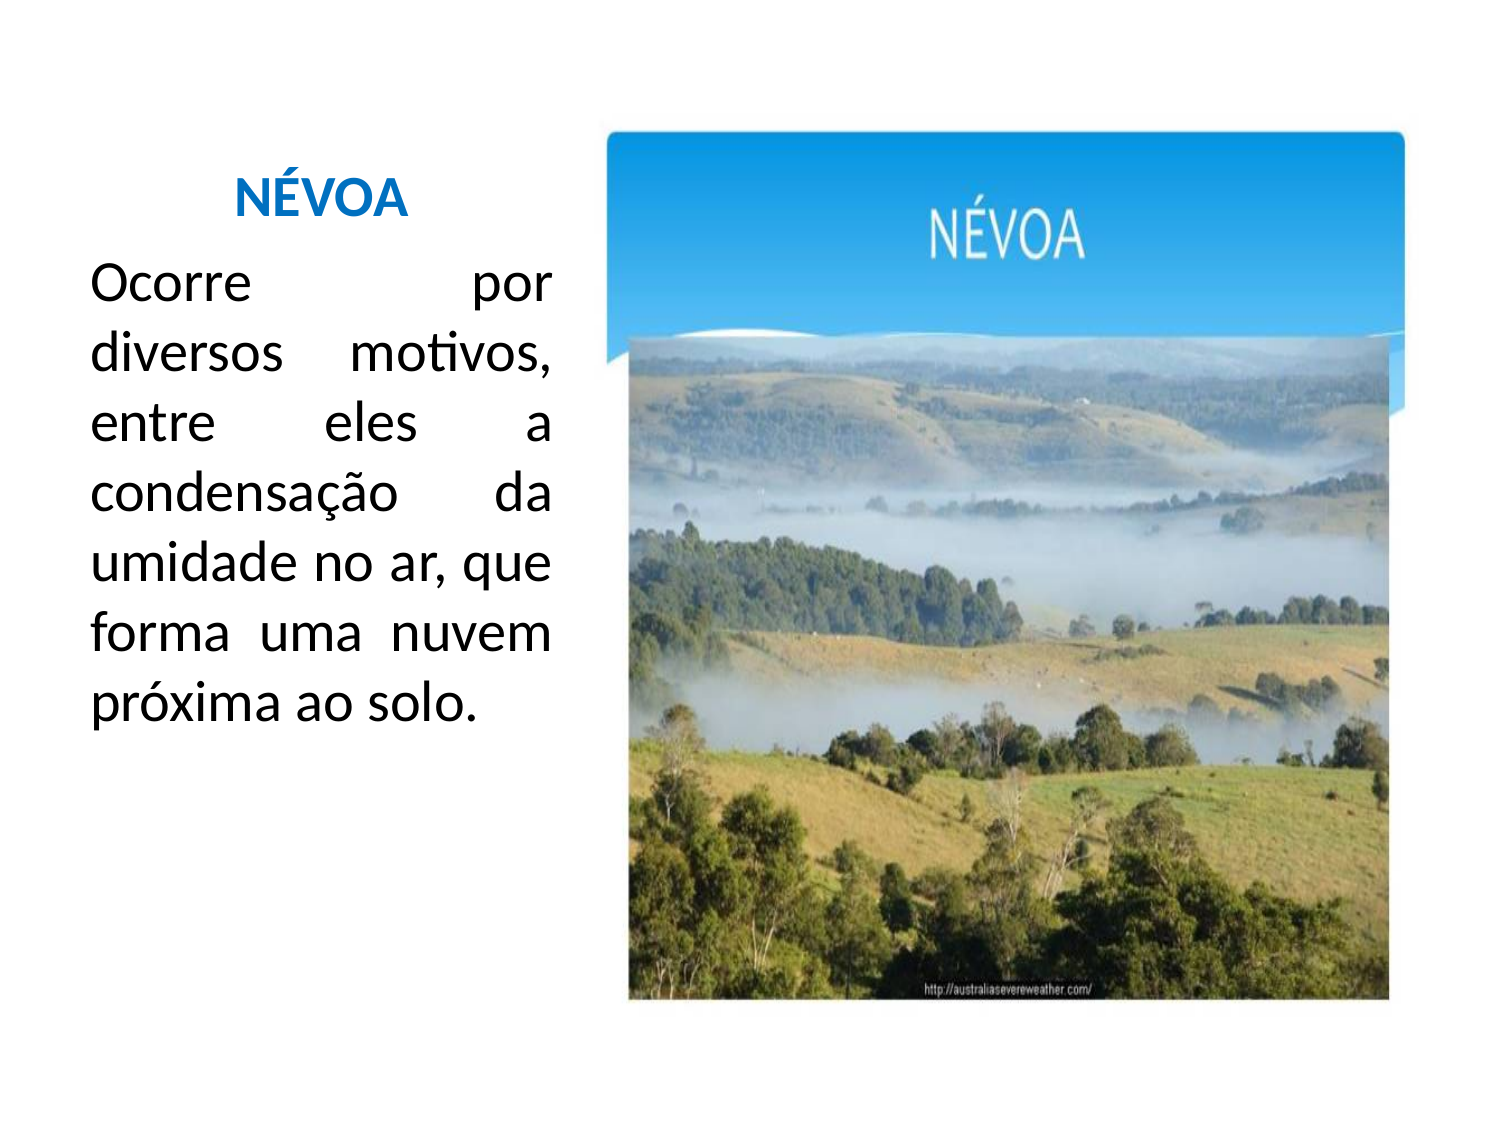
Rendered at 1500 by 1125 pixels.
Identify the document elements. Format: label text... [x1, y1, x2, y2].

title NÉVOA [75, 44, 569, 235]
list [586, 101, 1426, 1036]
list Ocorre por diversos motivos, entre eles a condensação da umidade no ar, que forma uma nuvem próxima ao solo. [75, 235, 569, 1005]
